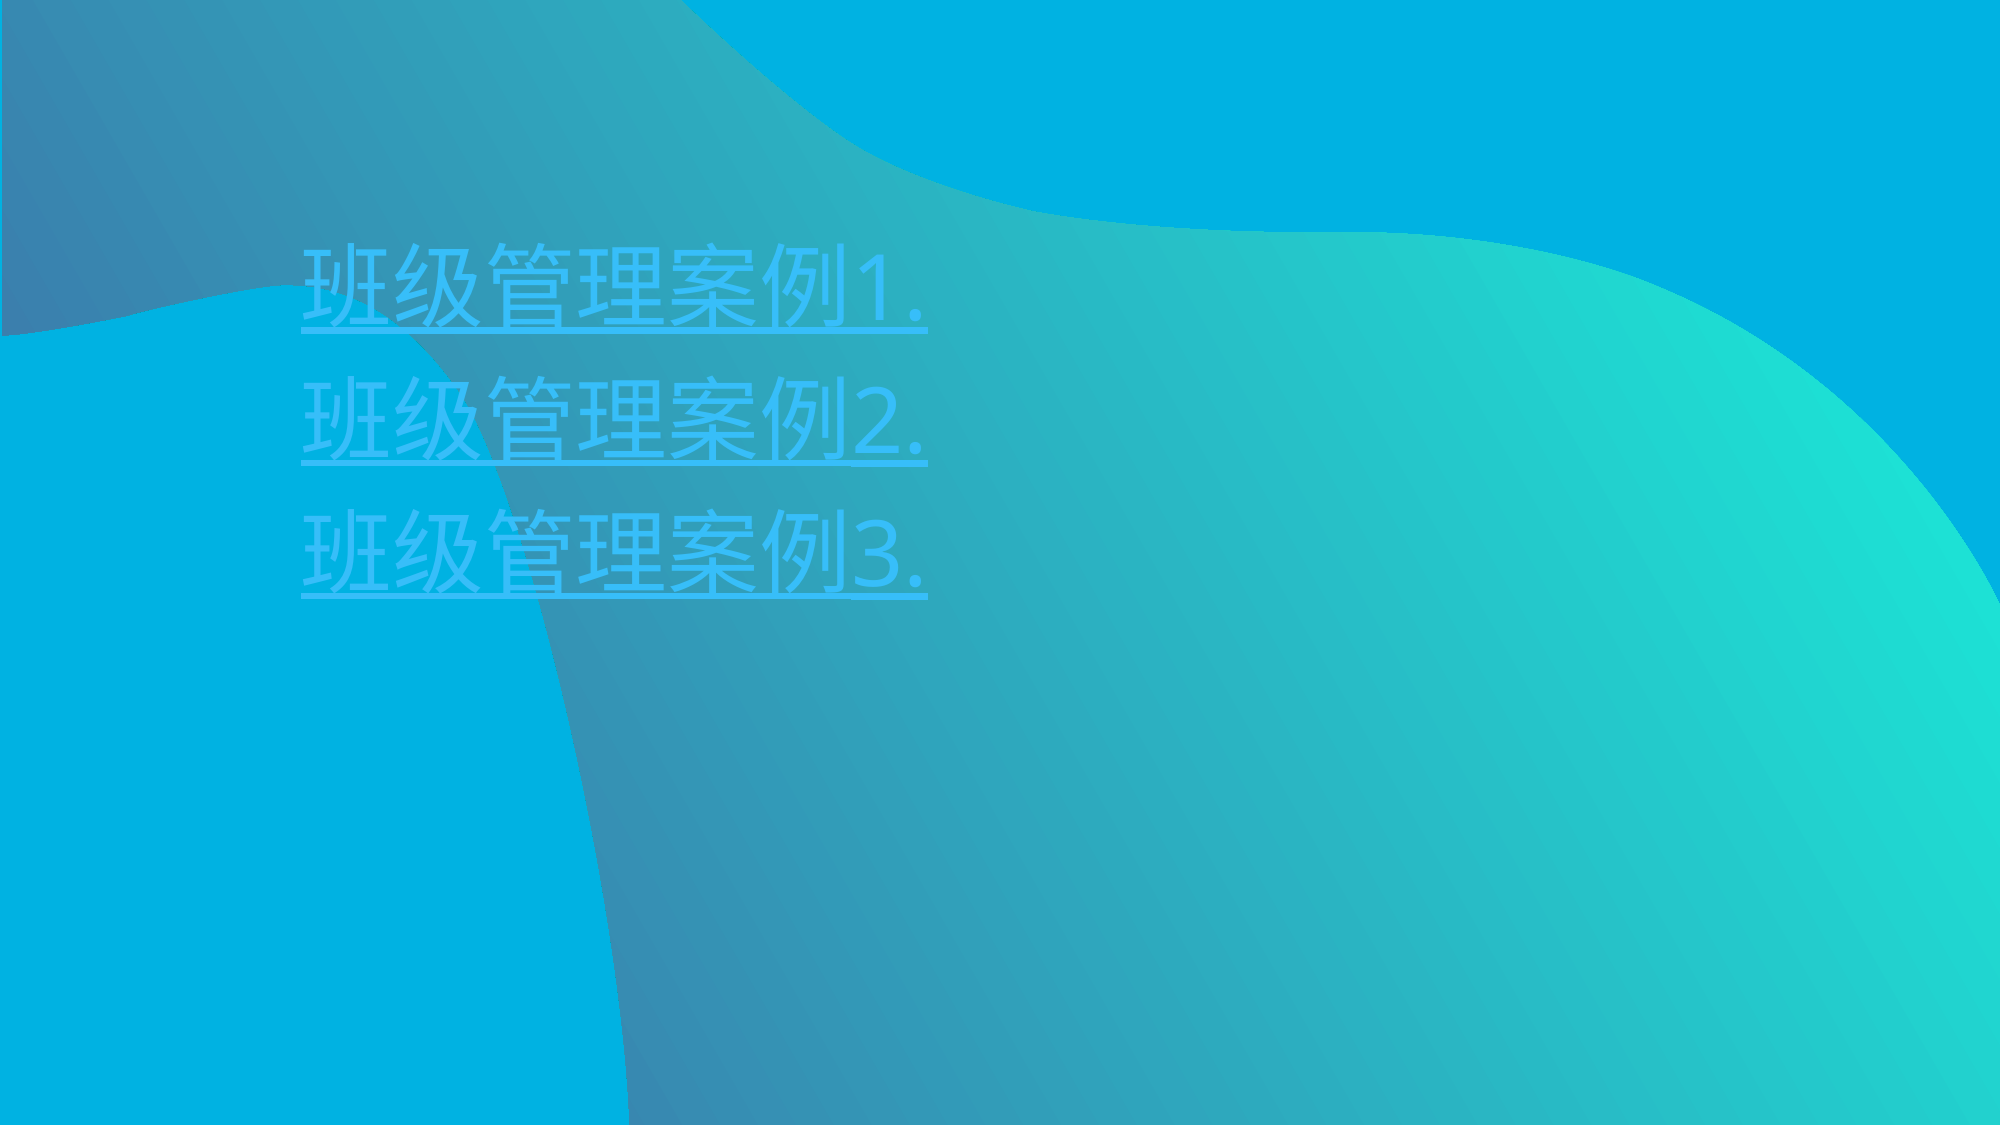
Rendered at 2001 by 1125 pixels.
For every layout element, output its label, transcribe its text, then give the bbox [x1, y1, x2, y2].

text_box 班级管理案例1. 班级管理案例2. 班级管理案例3. [286, 221, 1644, 680]
